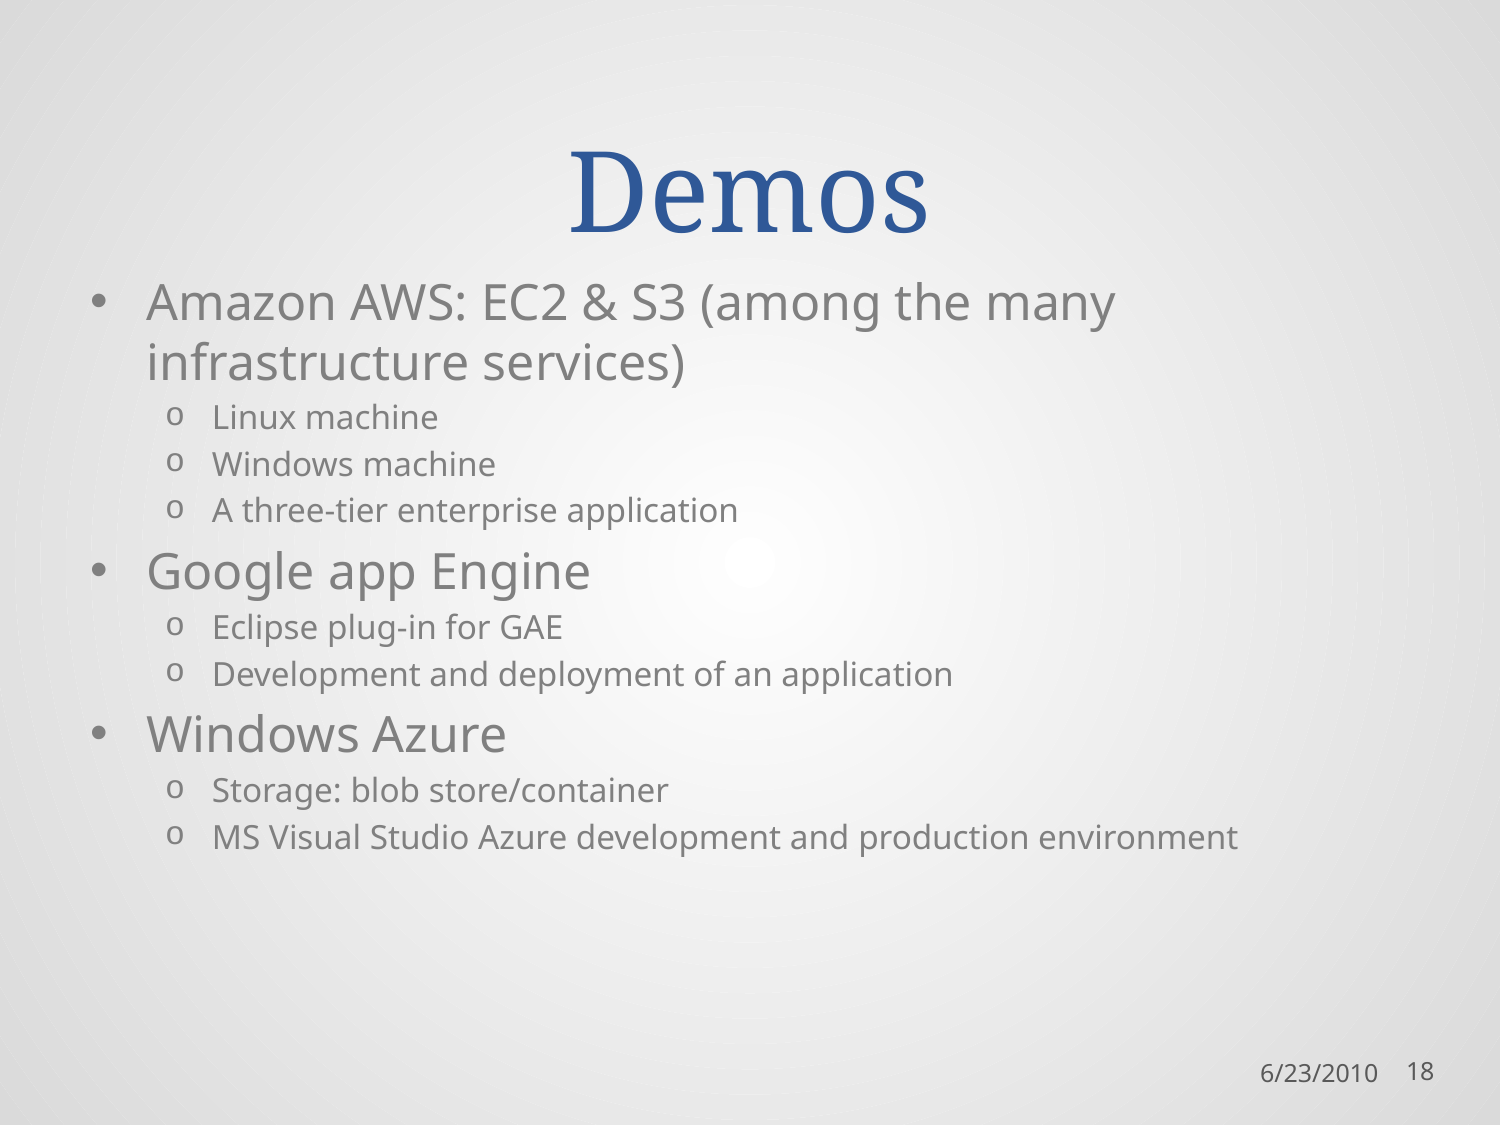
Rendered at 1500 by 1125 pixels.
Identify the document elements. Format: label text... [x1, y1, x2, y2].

slide_number 18 [1401, 1042, 1494, 1103]
title Demos [75, 0, 1425, 262]
list Amazon AWS: EC2 & S3 (among the many infrastructure services) Linux machine Windows machine A three-tier enterprise application Google app Engine Eclipse plug-in for GAE Development and deployment of an application Windows Azure Storage: blob store/container MS Visual Studio Azure development and production environment [75, 262, 1425, 1005]
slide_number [1043, 1042, 1386, 1103]
